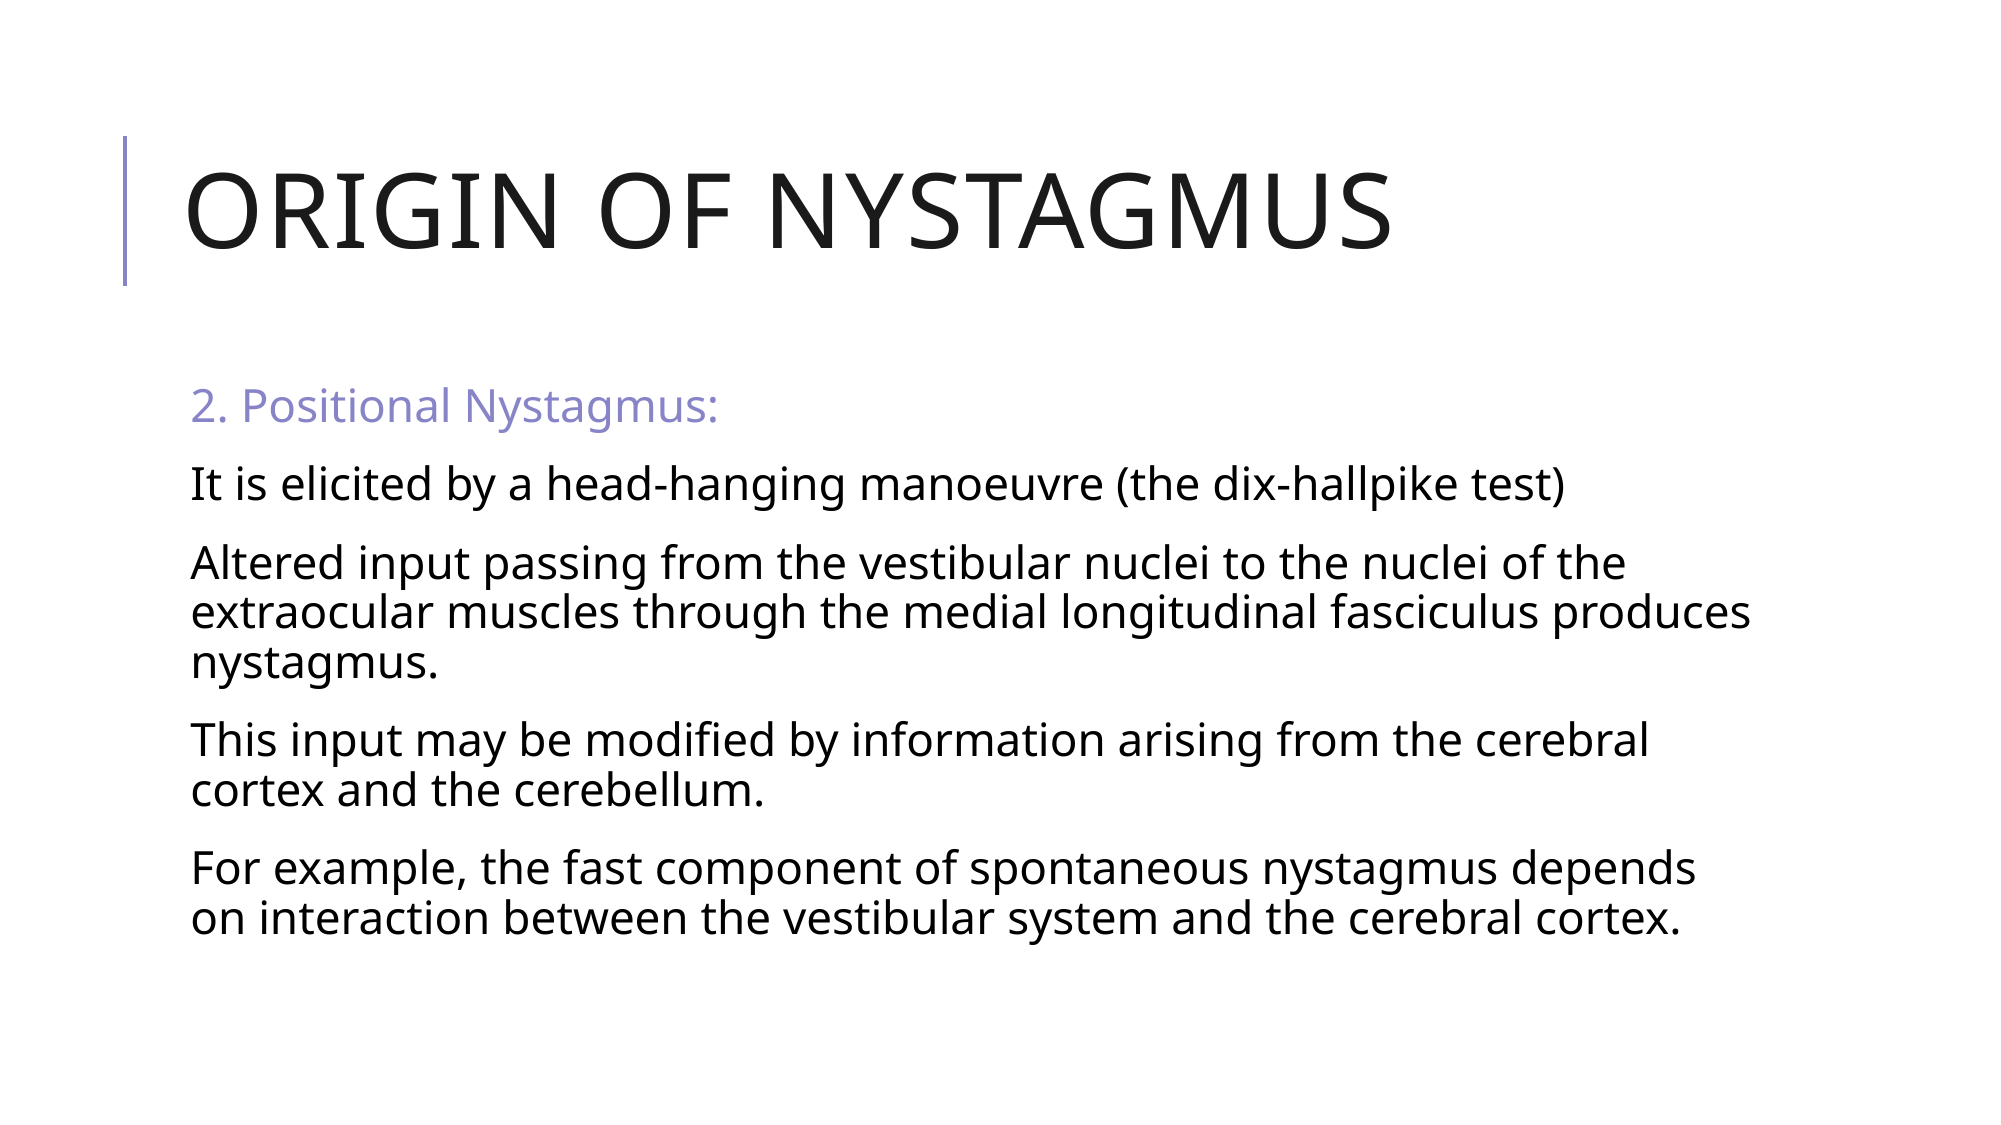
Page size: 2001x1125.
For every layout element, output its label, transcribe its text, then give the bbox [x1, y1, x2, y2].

list 2. Positional Nystagmus: It is elicited by a head-hanging manoeuvre (the dix-hallpike test) Altered input passing from the vestibular nuclei to the nuclei of the extraocular muscles through the medial longitudinal fasciculus produces nystagmus. This input may be modified by information arising from the cerebral cortex and the cerebellum. For example, the fast component of spontaneous nystagmus depends on interaction between the vestibular system and the cerebral cortex. [168, 375, 1763, 1035]
title Origin Of Nystagmus [168, 96, 1763, 342]
